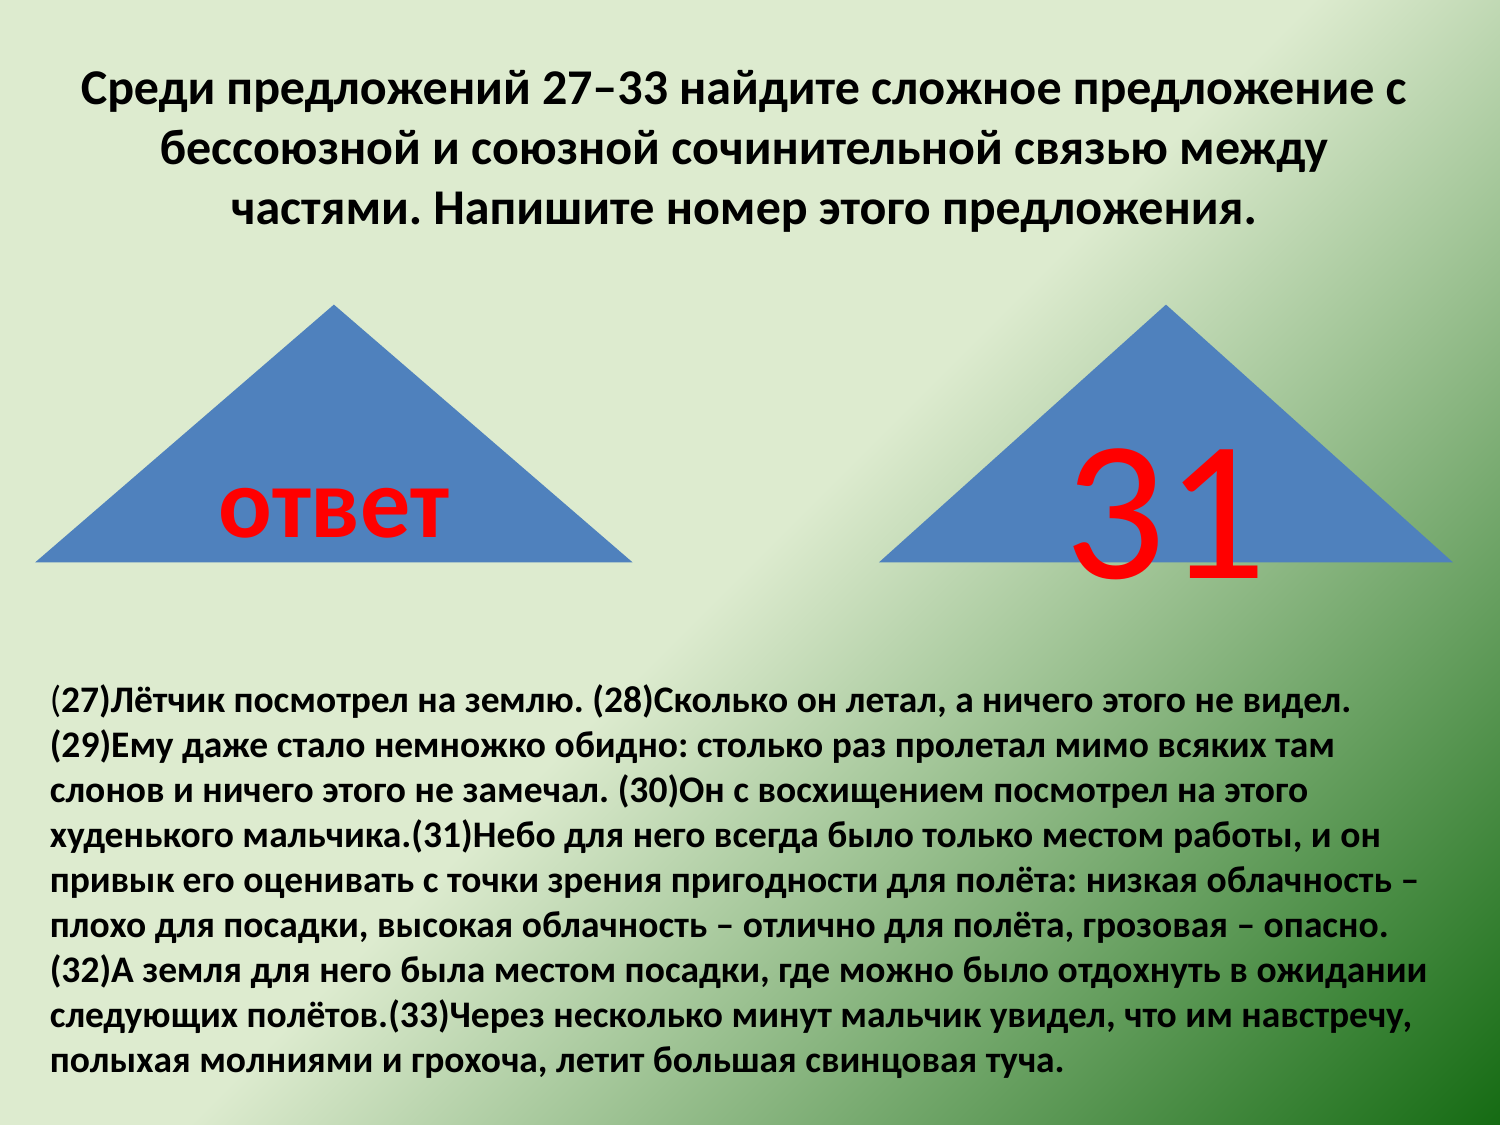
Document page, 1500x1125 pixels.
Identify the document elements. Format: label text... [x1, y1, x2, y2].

text_box Среди предложений 27–33 найдите сложное предложение с бессоюзной и союзной сочинительной связью между частями. Напишите номер этого предложения. [46, 46, 1442, 287]
text_box (27)Лётчик посмотрел на землю. (28)Сколько он летал, а ничего этого не видел. (29)Ему даже стало немножко обидно: столько раз пролетал мимо всяких там слонов и ничего этого не замечал. (30)Он с восхищением посмотрел на этого худенького мальчика.(31)Небо для него всегда было только местом работы, и он привык его оценивать с точки зрения пригодности для полёта: низкая облачность – плохо для посадки, высокая облачность – отлично для полёта, грозовая – опасно. (32)А земля для него была местом посадки, где можно было отдохнуть в ожидании следующих полётов.(33)Через несколько минут мальчик увидел, что им навстречу, полыхая молниями и грохоча, летит большая свинцовая туча. [35, 667, 1465, 1088]
text_box 31 [876, 303, 1456, 565]
text_box ответ [33, 303, 635, 565]
